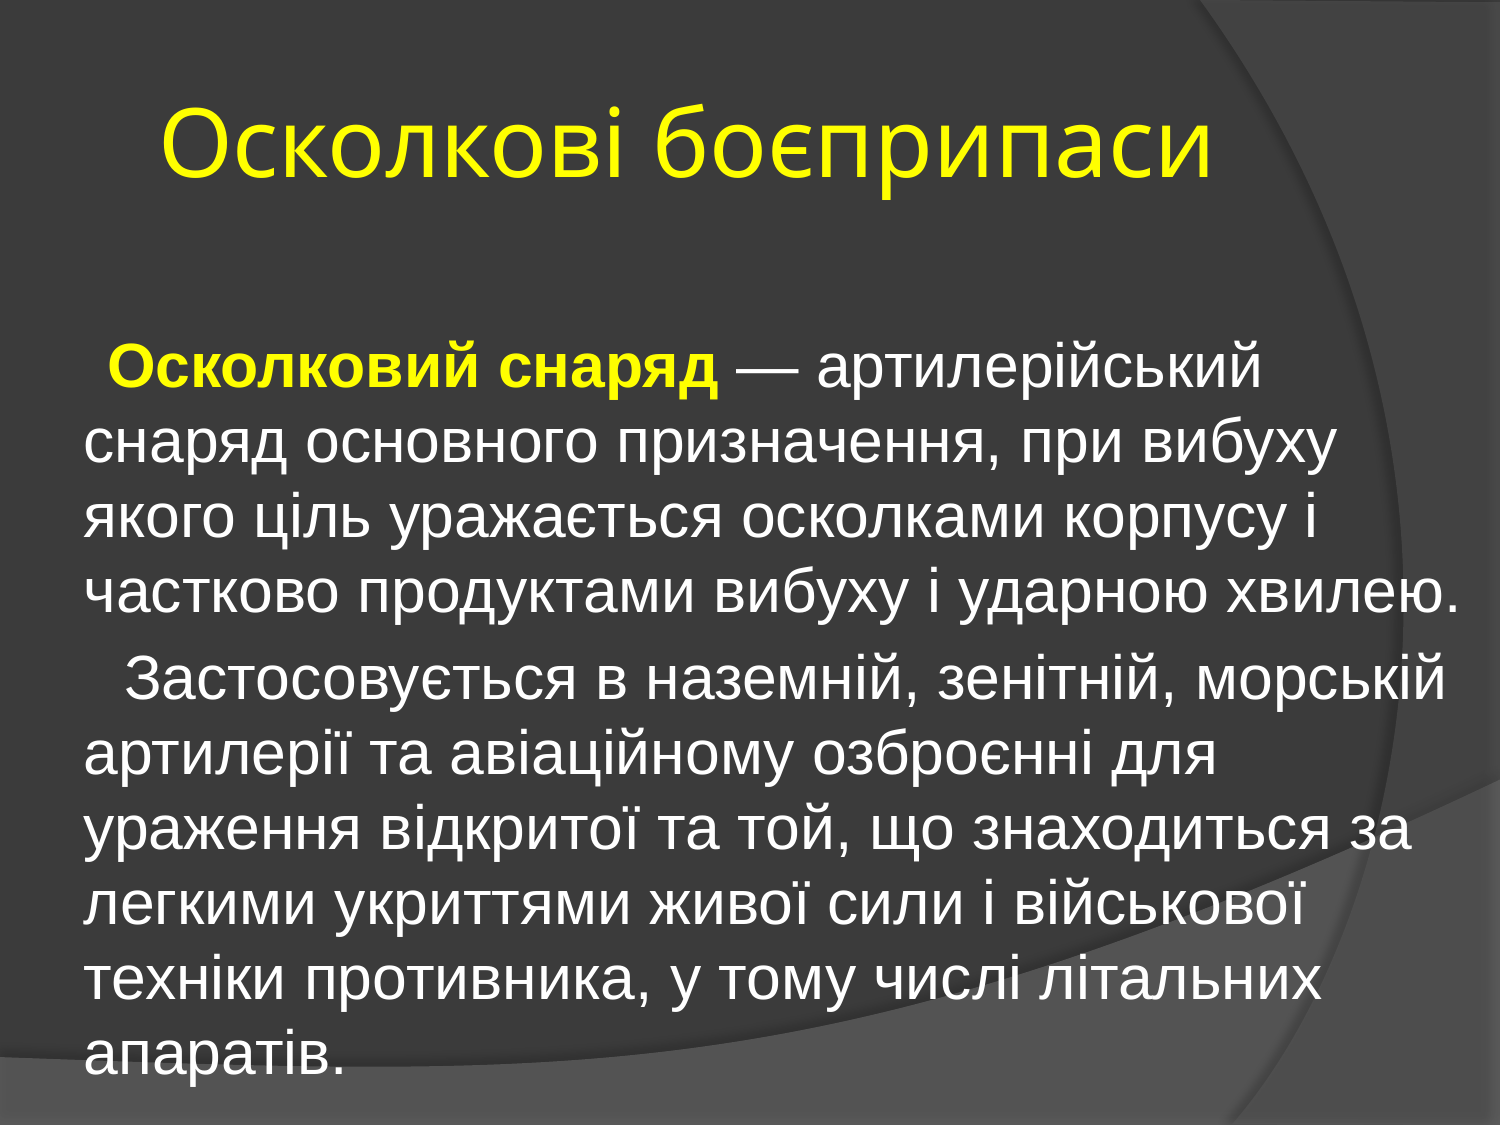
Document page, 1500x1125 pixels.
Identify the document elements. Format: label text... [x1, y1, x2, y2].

title Осколкові боєприпаси [75, 45, 1300, 233]
list Осколковий снаряд — артилерійський снаряд основного призначення, при вибуху якого ціль уражається осколками корпусу і частково продуктами вибуху і ударною хвилею. Застосовується в наземній, зенітній, морській артилерії та авіаційному озброєнні для ураження відкритої та той, що знаходиться за легкими укриттями живої сили і військової техніки противника, у тому числі літальних апаратів. [0, 317, 1500, 1125]
